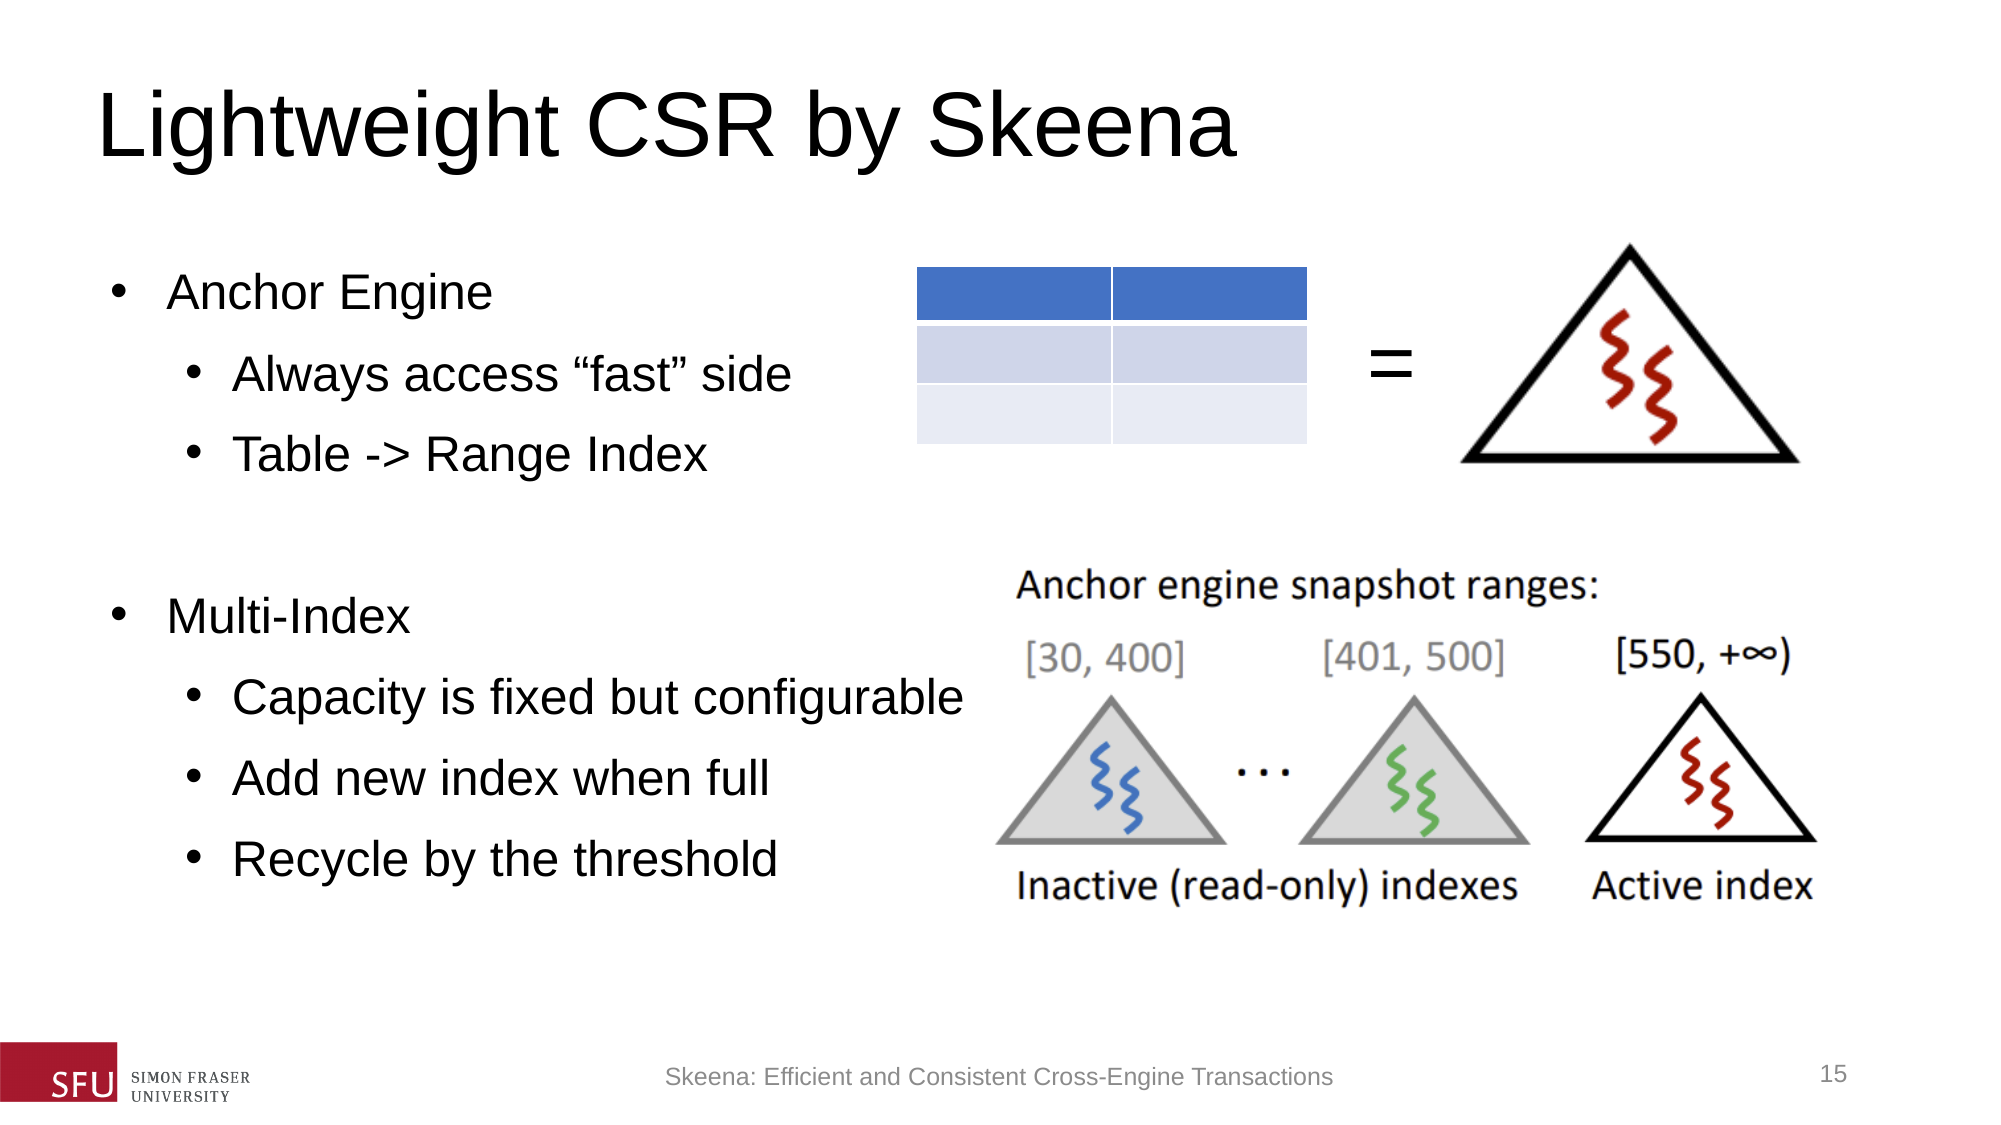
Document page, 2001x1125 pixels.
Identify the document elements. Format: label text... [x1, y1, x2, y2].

footer Skeena: Efficient and Consistent Cross-Engine Transactions [649, 1045, 1351, 1106]
slide_number 14 [1412, 1042, 1863, 1103]
picture [1412, 231, 1867, 495]
table_cell [917, 326, 1111, 383]
picture [986, 551, 1863, 936]
table_header [917, 267, 1111, 320]
table_cell [917, 385, 1111, 444]
text_box = [1352, 300, 1412, 415]
text_box Lightweight CSR by Skeena [81, 69, 1544, 280]
picture [0, 1042, 250, 1102]
text_box Anchor Engine Always access “fast” side Table -> Range Index Multi-Index Capacity is fixed but configurable Add new index when full Recycle by the threshold [95, 252, 1000, 867]
table_cell [1113, 385, 1307, 444]
table_header [1113, 267, 1307, 320]
table_cell [1113, 326, 1307, 383]
